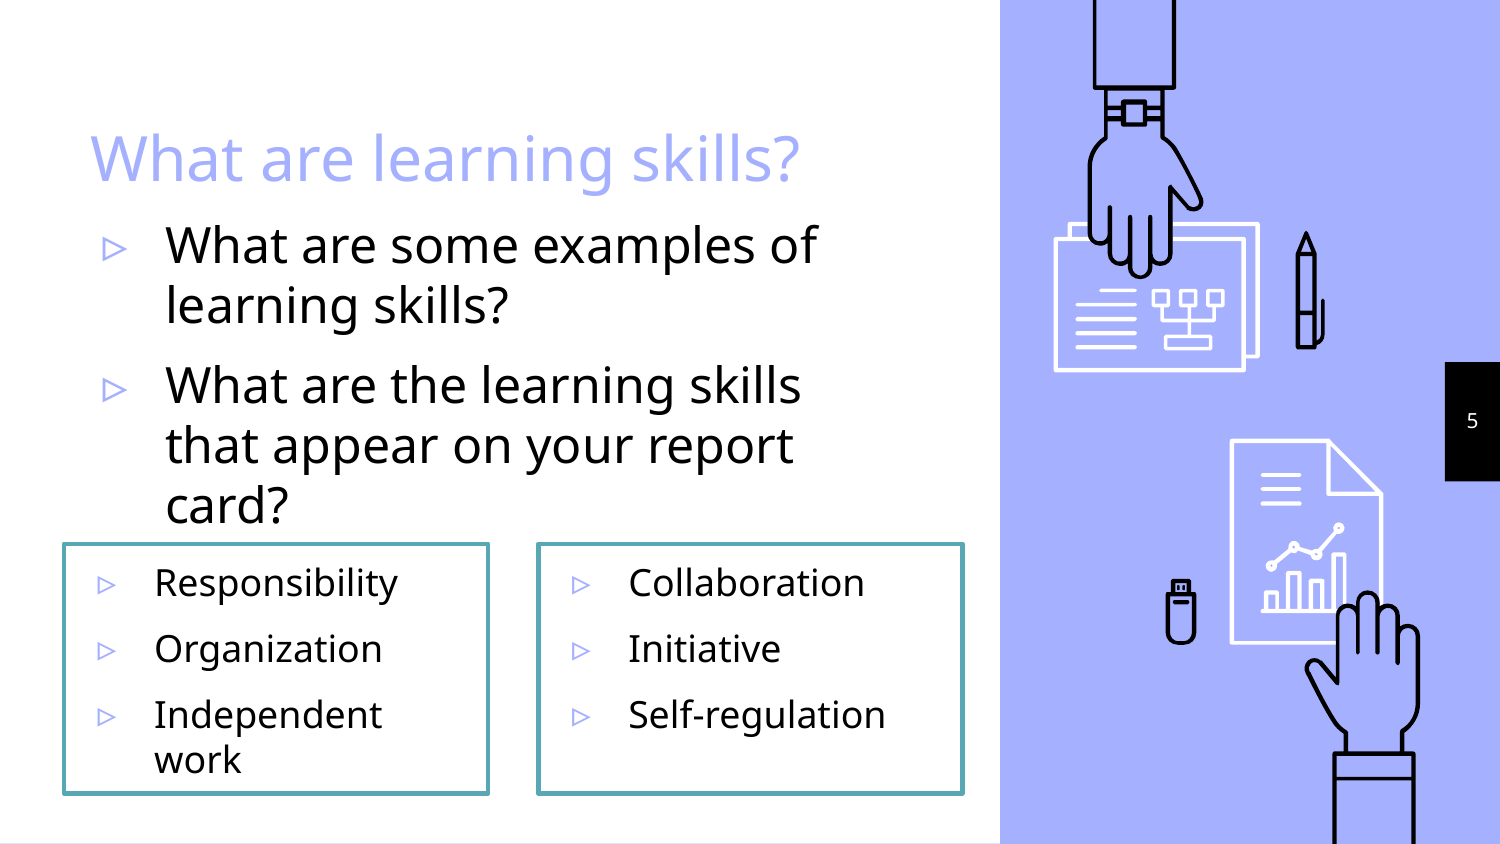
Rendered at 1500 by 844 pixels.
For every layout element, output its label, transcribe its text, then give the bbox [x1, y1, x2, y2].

list Responsibility Organization Independent work [64, 543, 489, 794]
title What are learning skills? [75, 67, 918, 198]
slide_number ‹#› [1444, 362, 1500, 482]
list What are some examples of learning skills? What are the learning skills that appear on your report card? [75, 198, 918, 511]
list Collaboration Initiative Self-regulation [538, 543, 963, 794]
